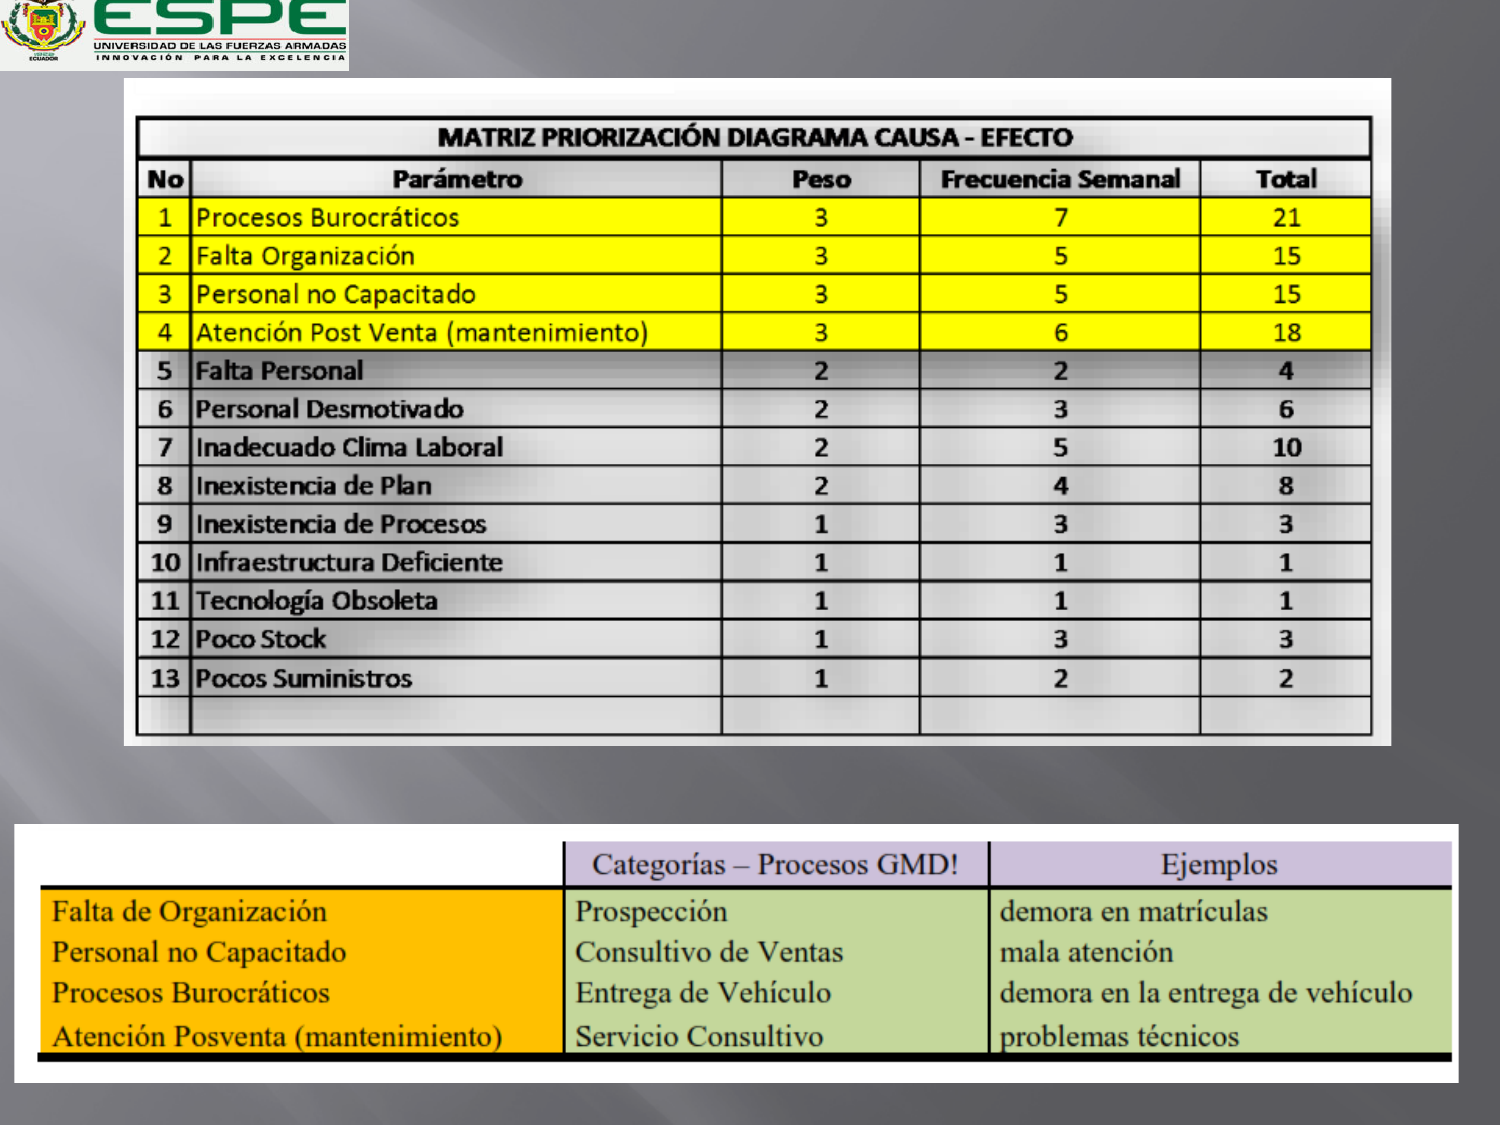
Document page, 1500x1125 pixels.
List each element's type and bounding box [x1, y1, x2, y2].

picture [123, 77, 1392, 747]
picture [14, 824, 1459, 1083]
picture [0, 0, 349, 72]
